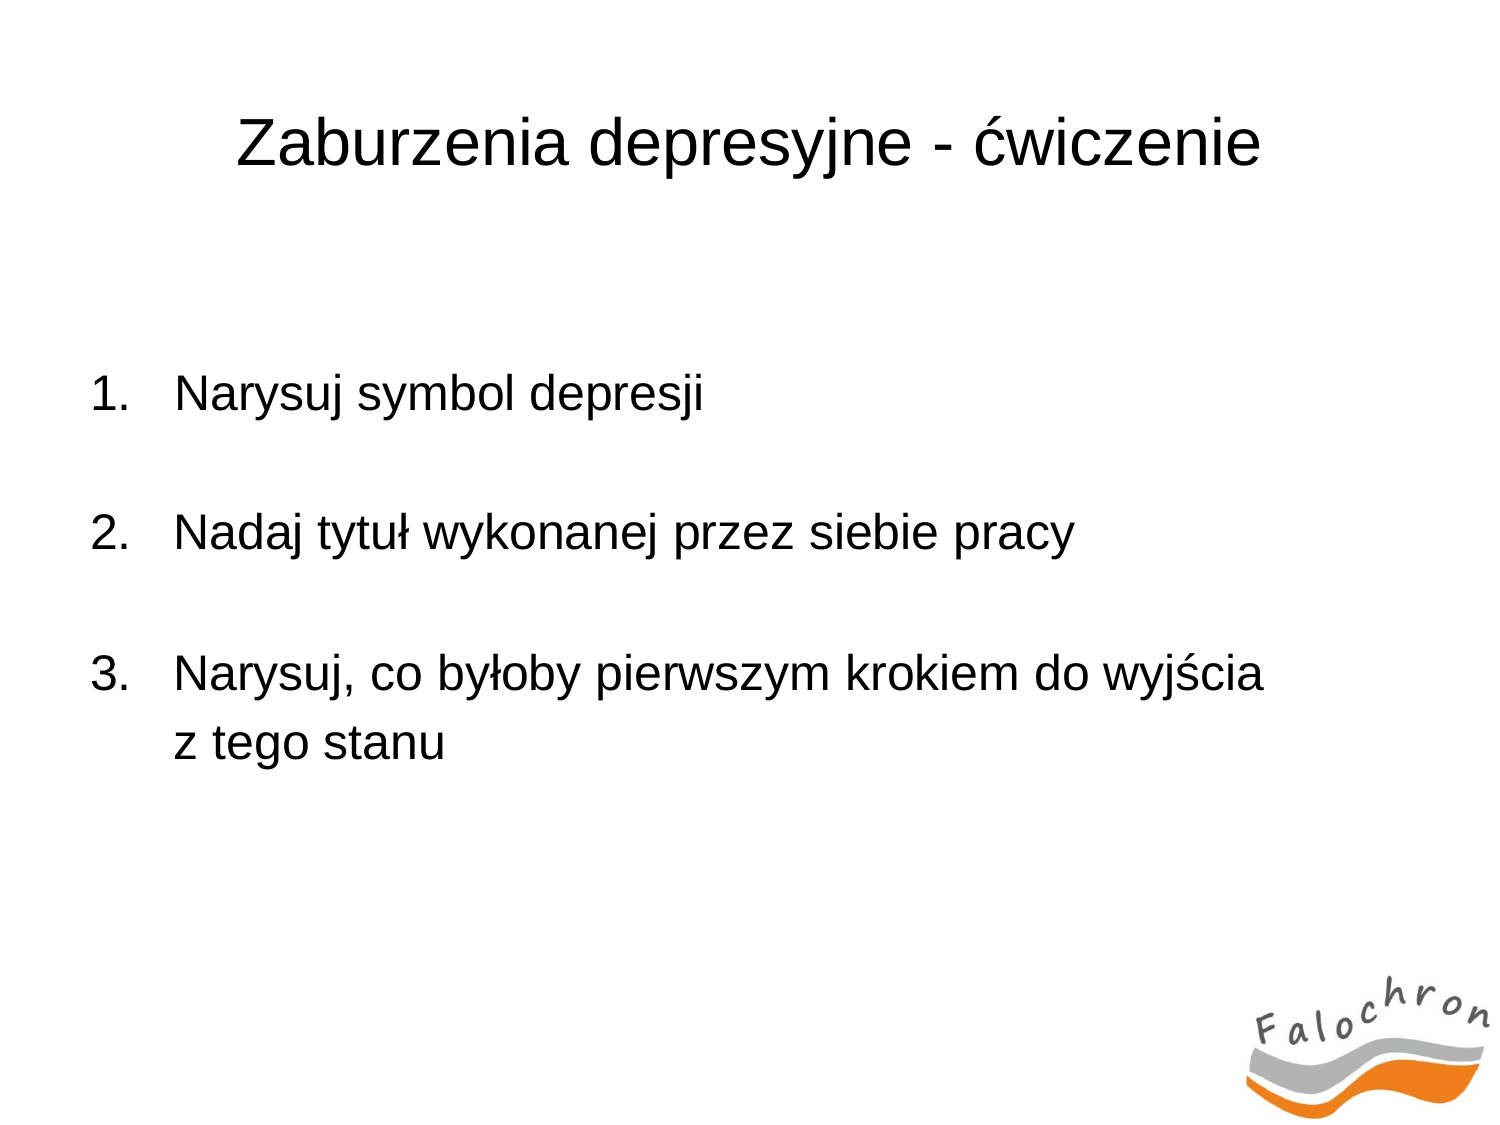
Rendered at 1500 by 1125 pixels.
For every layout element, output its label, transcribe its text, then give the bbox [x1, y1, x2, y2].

picture [1246, 975, 1490, 1119]
title Zaburzenia depresyjne - ćwiczenie [75, 45, 1425, 233]
list Narysuj symbol depresji 2. Nadaj tytuł wykonanej przez siebie pracy 3. Narysuj, co byłoby pierwszym krokiem do wyjścia z tego stanu [75, 262, 1425, 1005]
